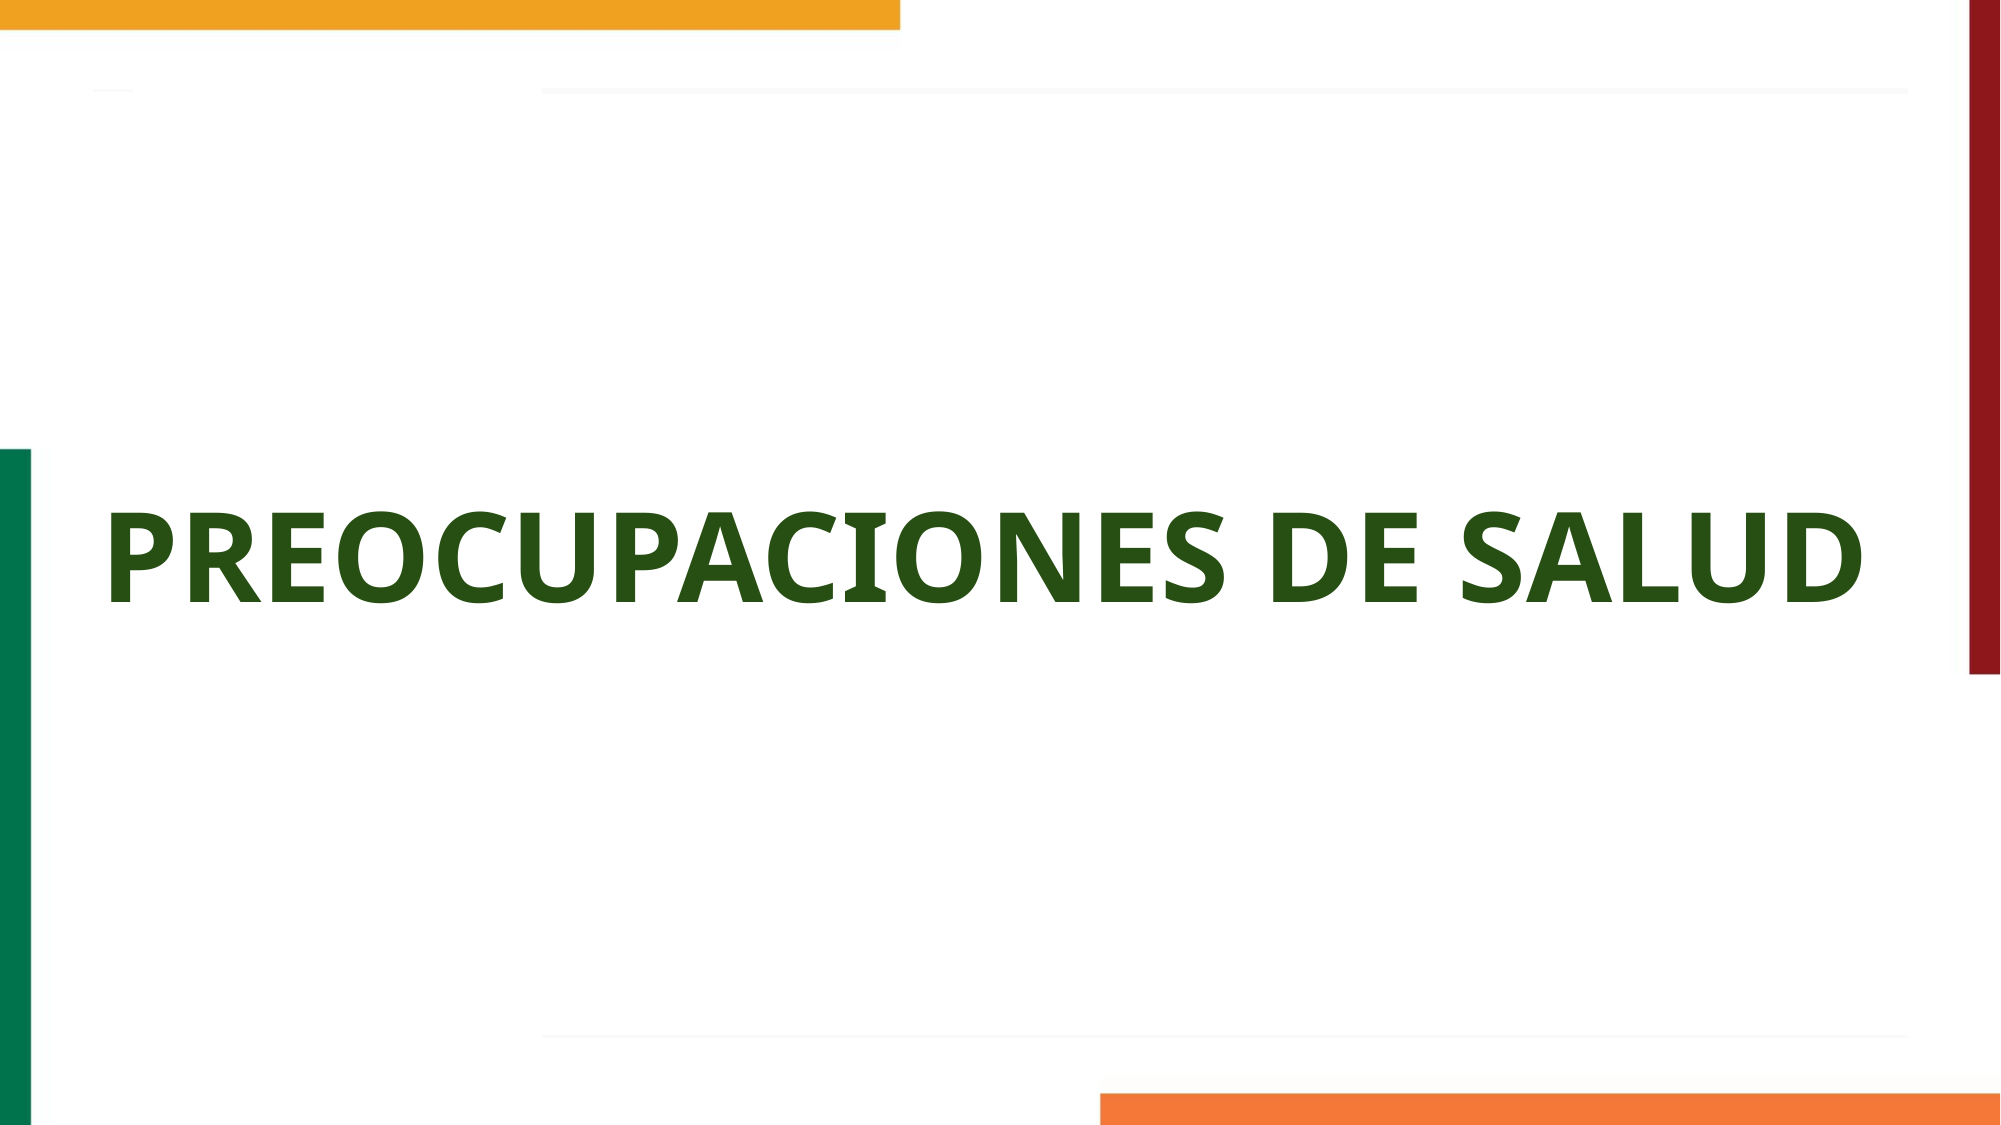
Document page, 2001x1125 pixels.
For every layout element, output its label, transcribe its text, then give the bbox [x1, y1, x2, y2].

picture [0, 0, 2001, 1125]
title PREOCUPACIONES DE SALUD [100, 393, 1900, 732]
